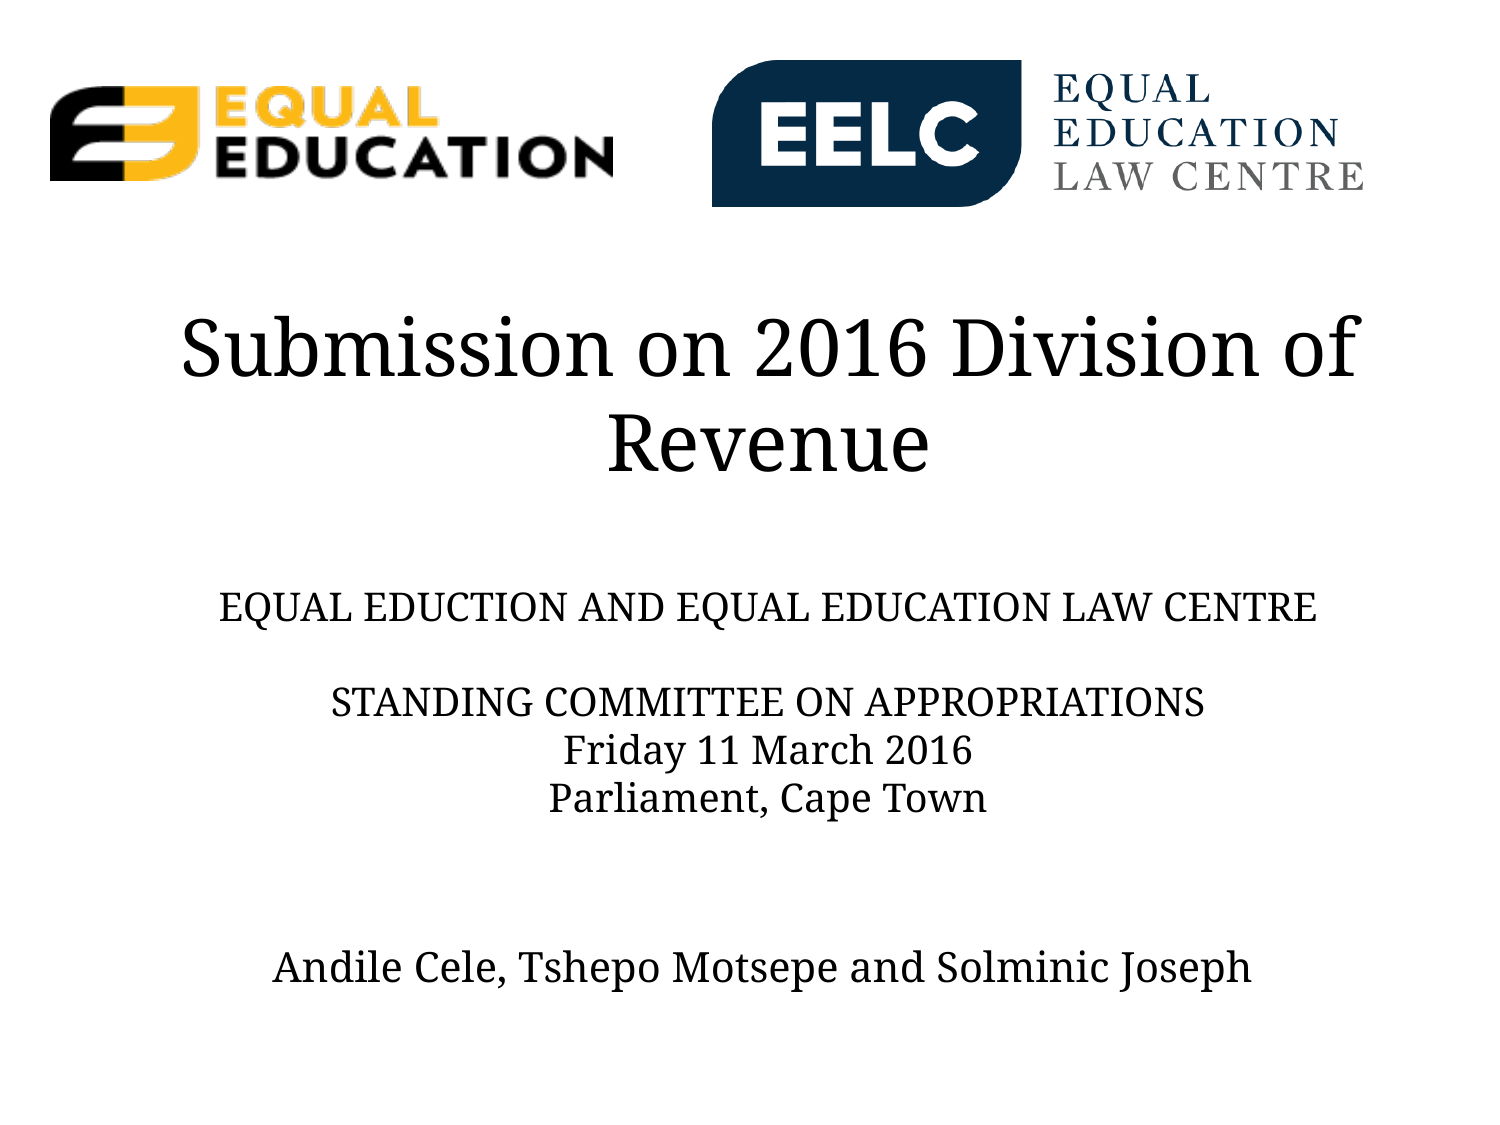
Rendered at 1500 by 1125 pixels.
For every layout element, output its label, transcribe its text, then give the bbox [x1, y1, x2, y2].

picture [712, 59, 1363, 207]
title Submission on 2016 Division of Revenue EQUAL EDUCTION AND EQUAL EDUCATION LAW CENTRE STANDING COMMITTEE ON APPROPRIATIONS Friday 11 March 2016 Parliament, Cape Town [112, 287, 1425, 925]
subtitle Andile Cele, Tshepo Motsepe and Solminic Joseph [237, 699, 1288, 900]
picture [49, 85, 613, 181]
